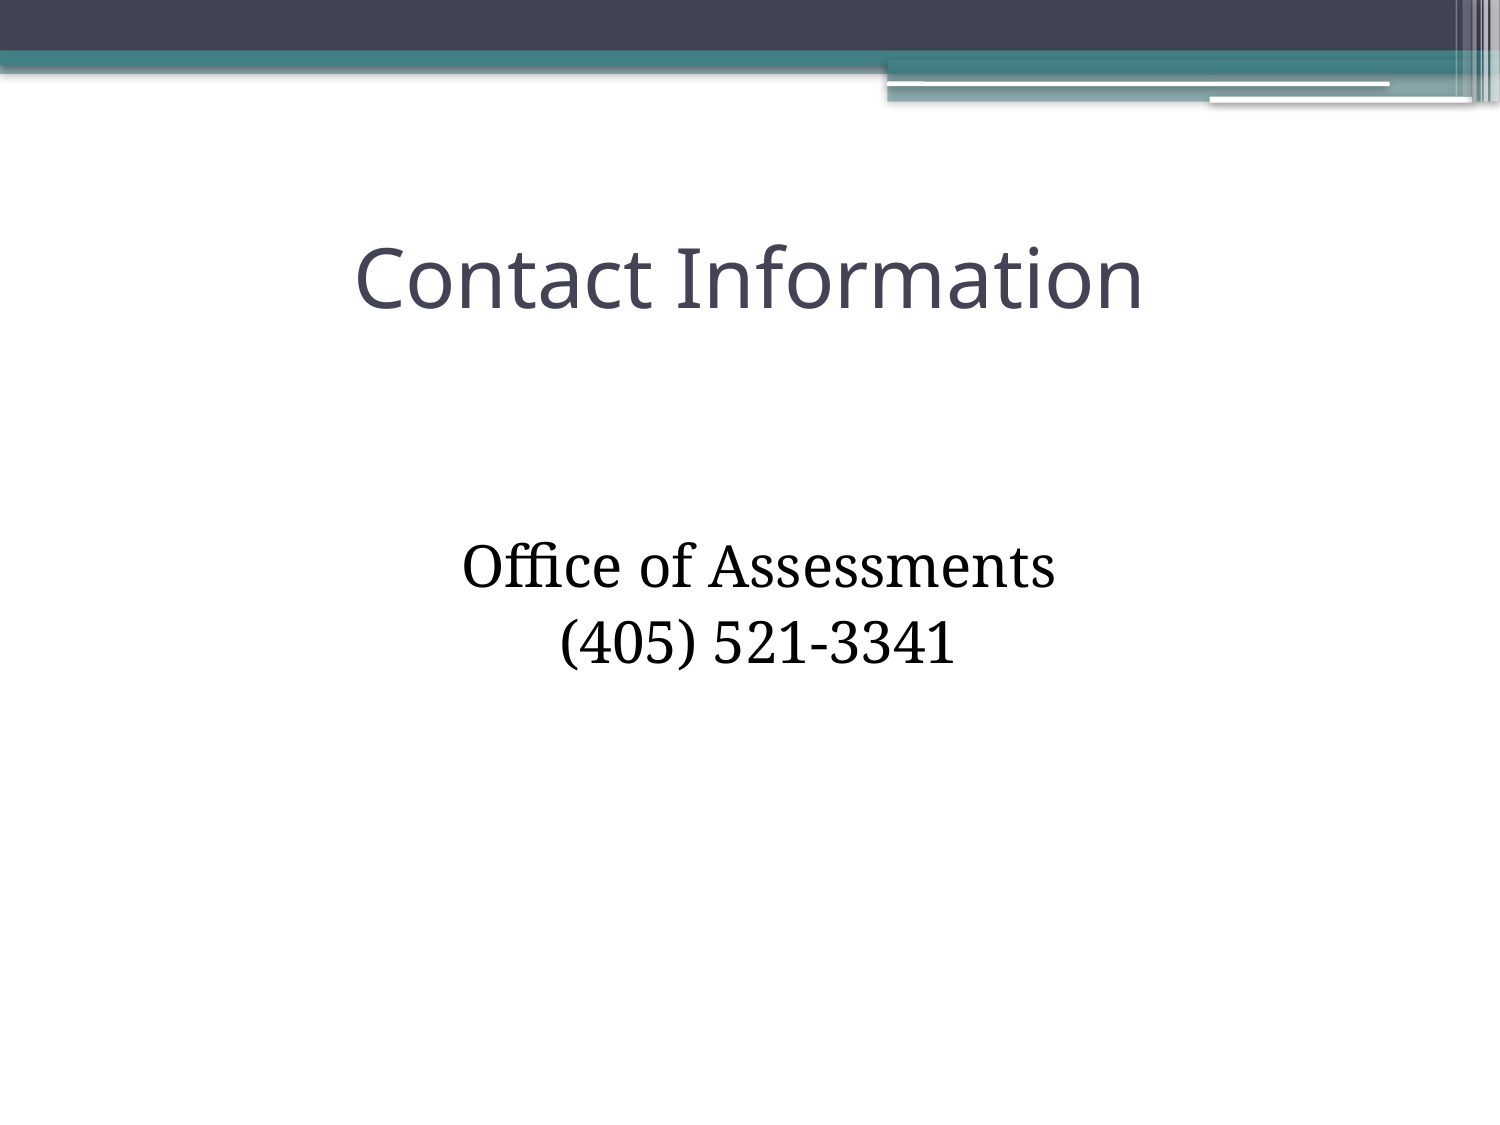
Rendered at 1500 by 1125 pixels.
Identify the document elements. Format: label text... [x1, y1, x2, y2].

list Office of Assessments (405) 521-3341 [75, 368, 1425, 1079]
title Contact Information [75, 187, 1425, 363]
